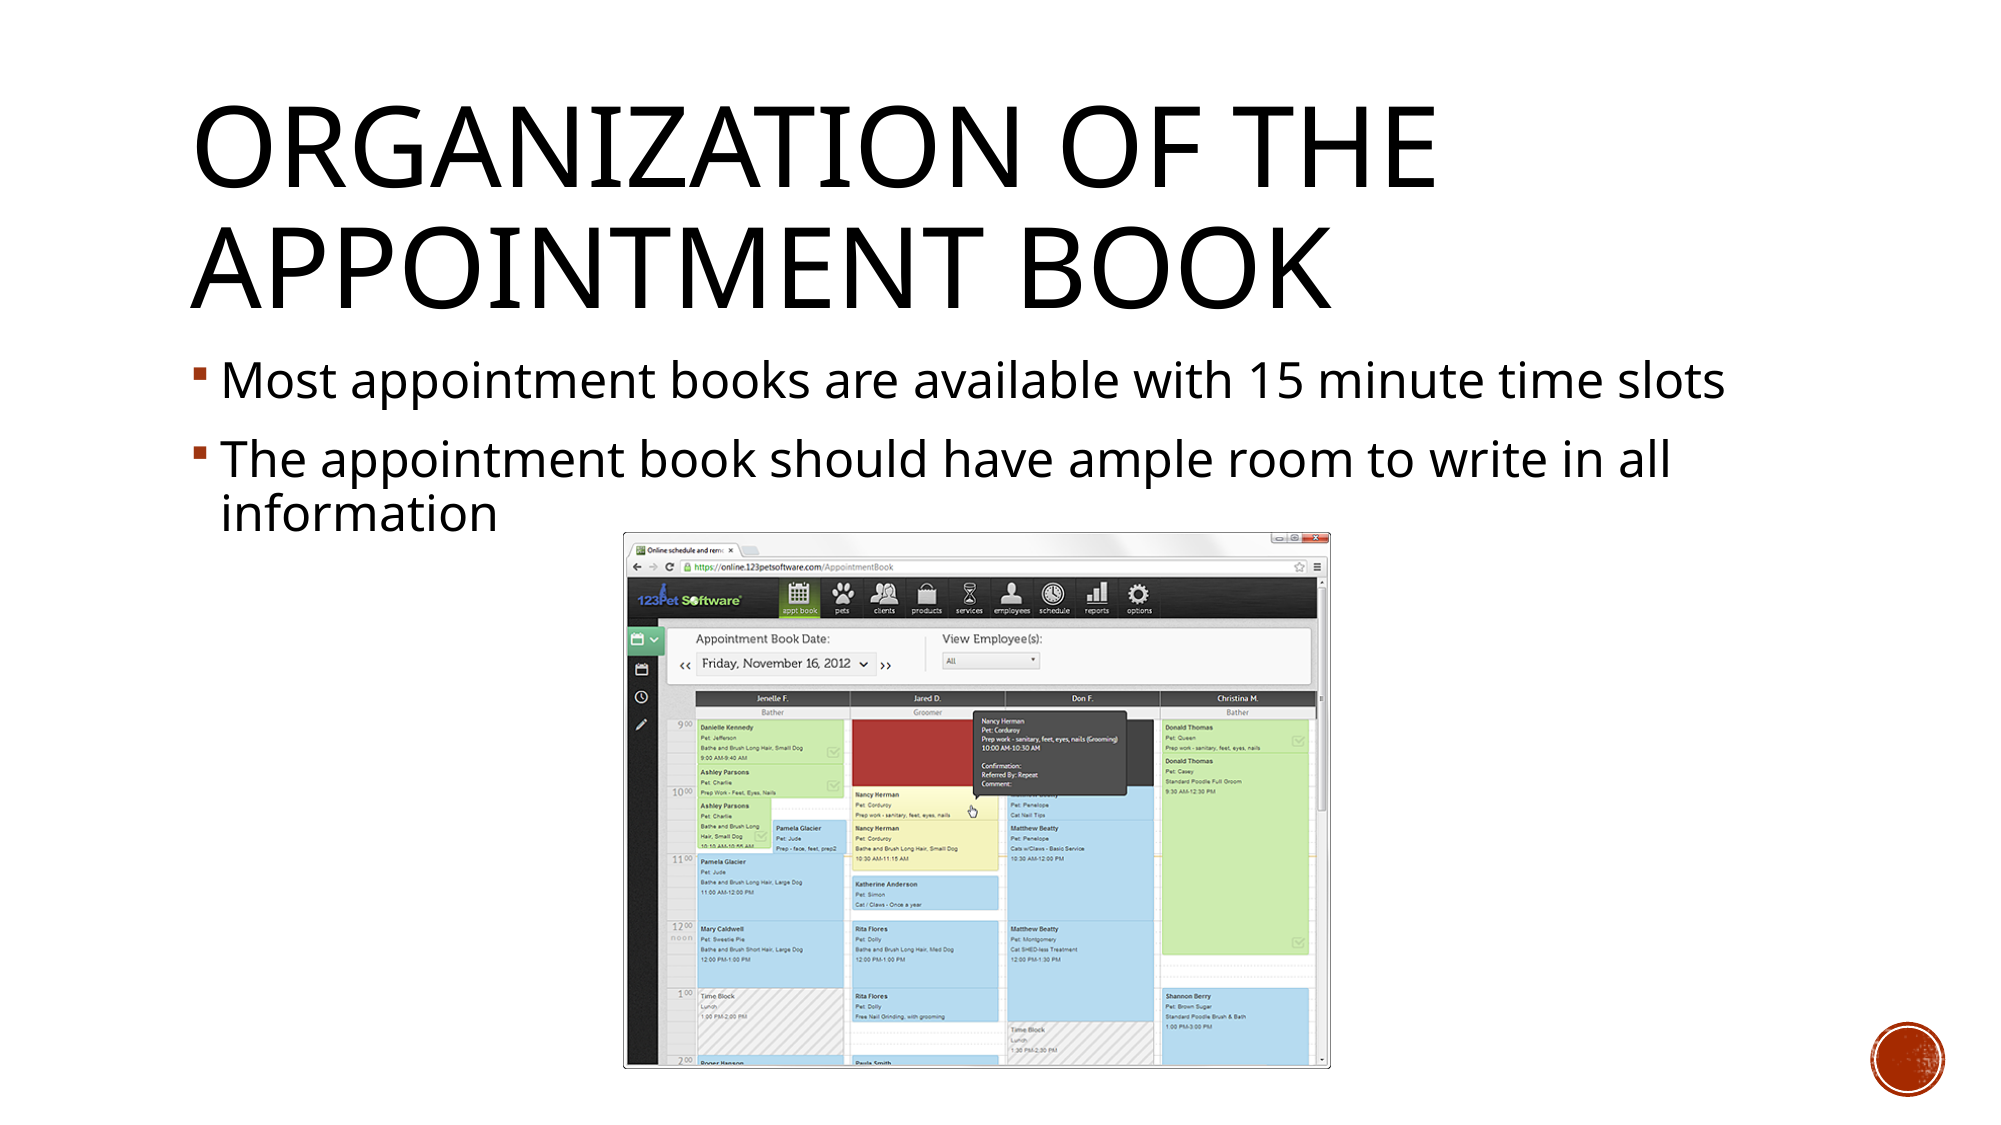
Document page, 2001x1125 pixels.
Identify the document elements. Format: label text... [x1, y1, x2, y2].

picture [623, 532, 1331, 1069]
title Organization of the Appointment Book [175, 79, 1826, 344]
list Most appointment books are available with 15 minute time slots The appointment book should have ample room to write in all information [175, 348, 1826, 1013]
